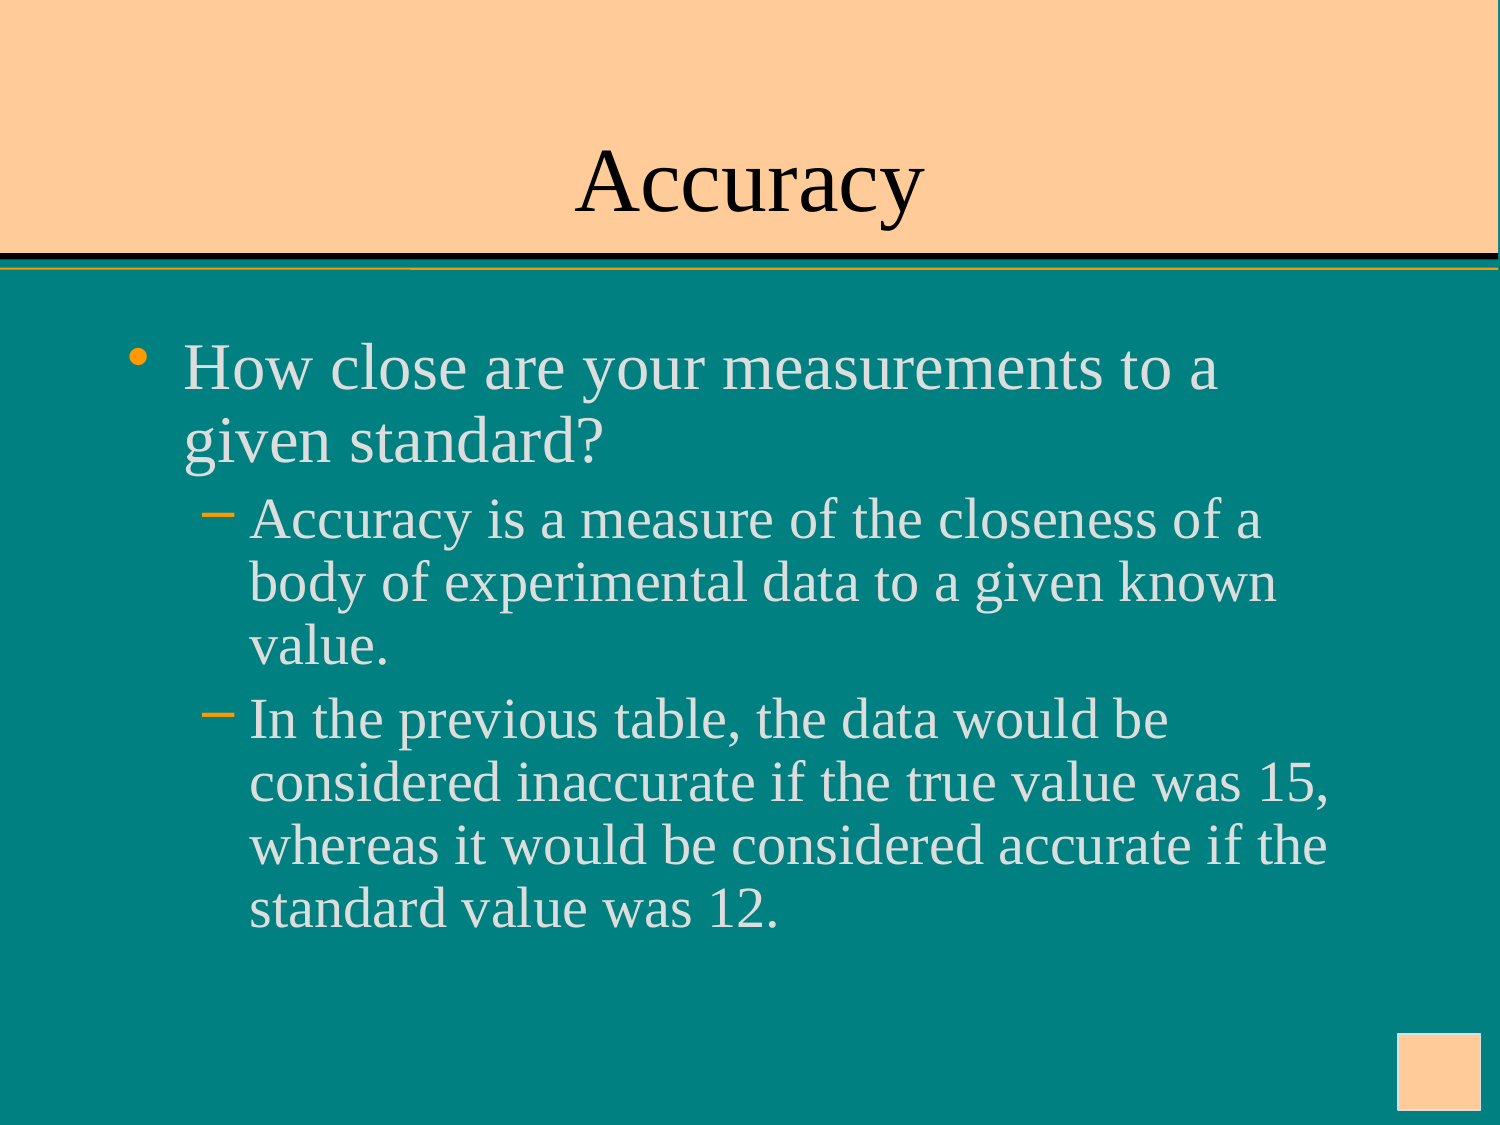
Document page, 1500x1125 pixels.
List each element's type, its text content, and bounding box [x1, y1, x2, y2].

text_box [1398, 1033, 1481, 1110]
title Accuracy [112, 56, 1388, 238]
list How close are your measurements to a given standard? Accuracy is a measure of the closeness of a body of experimental data to a given known value. In the previous table, the data would be considered inaccurate if the true value was 15, whereas it would be considered accurate if the standard value was 12. [112, 324, 1388, 1000]
